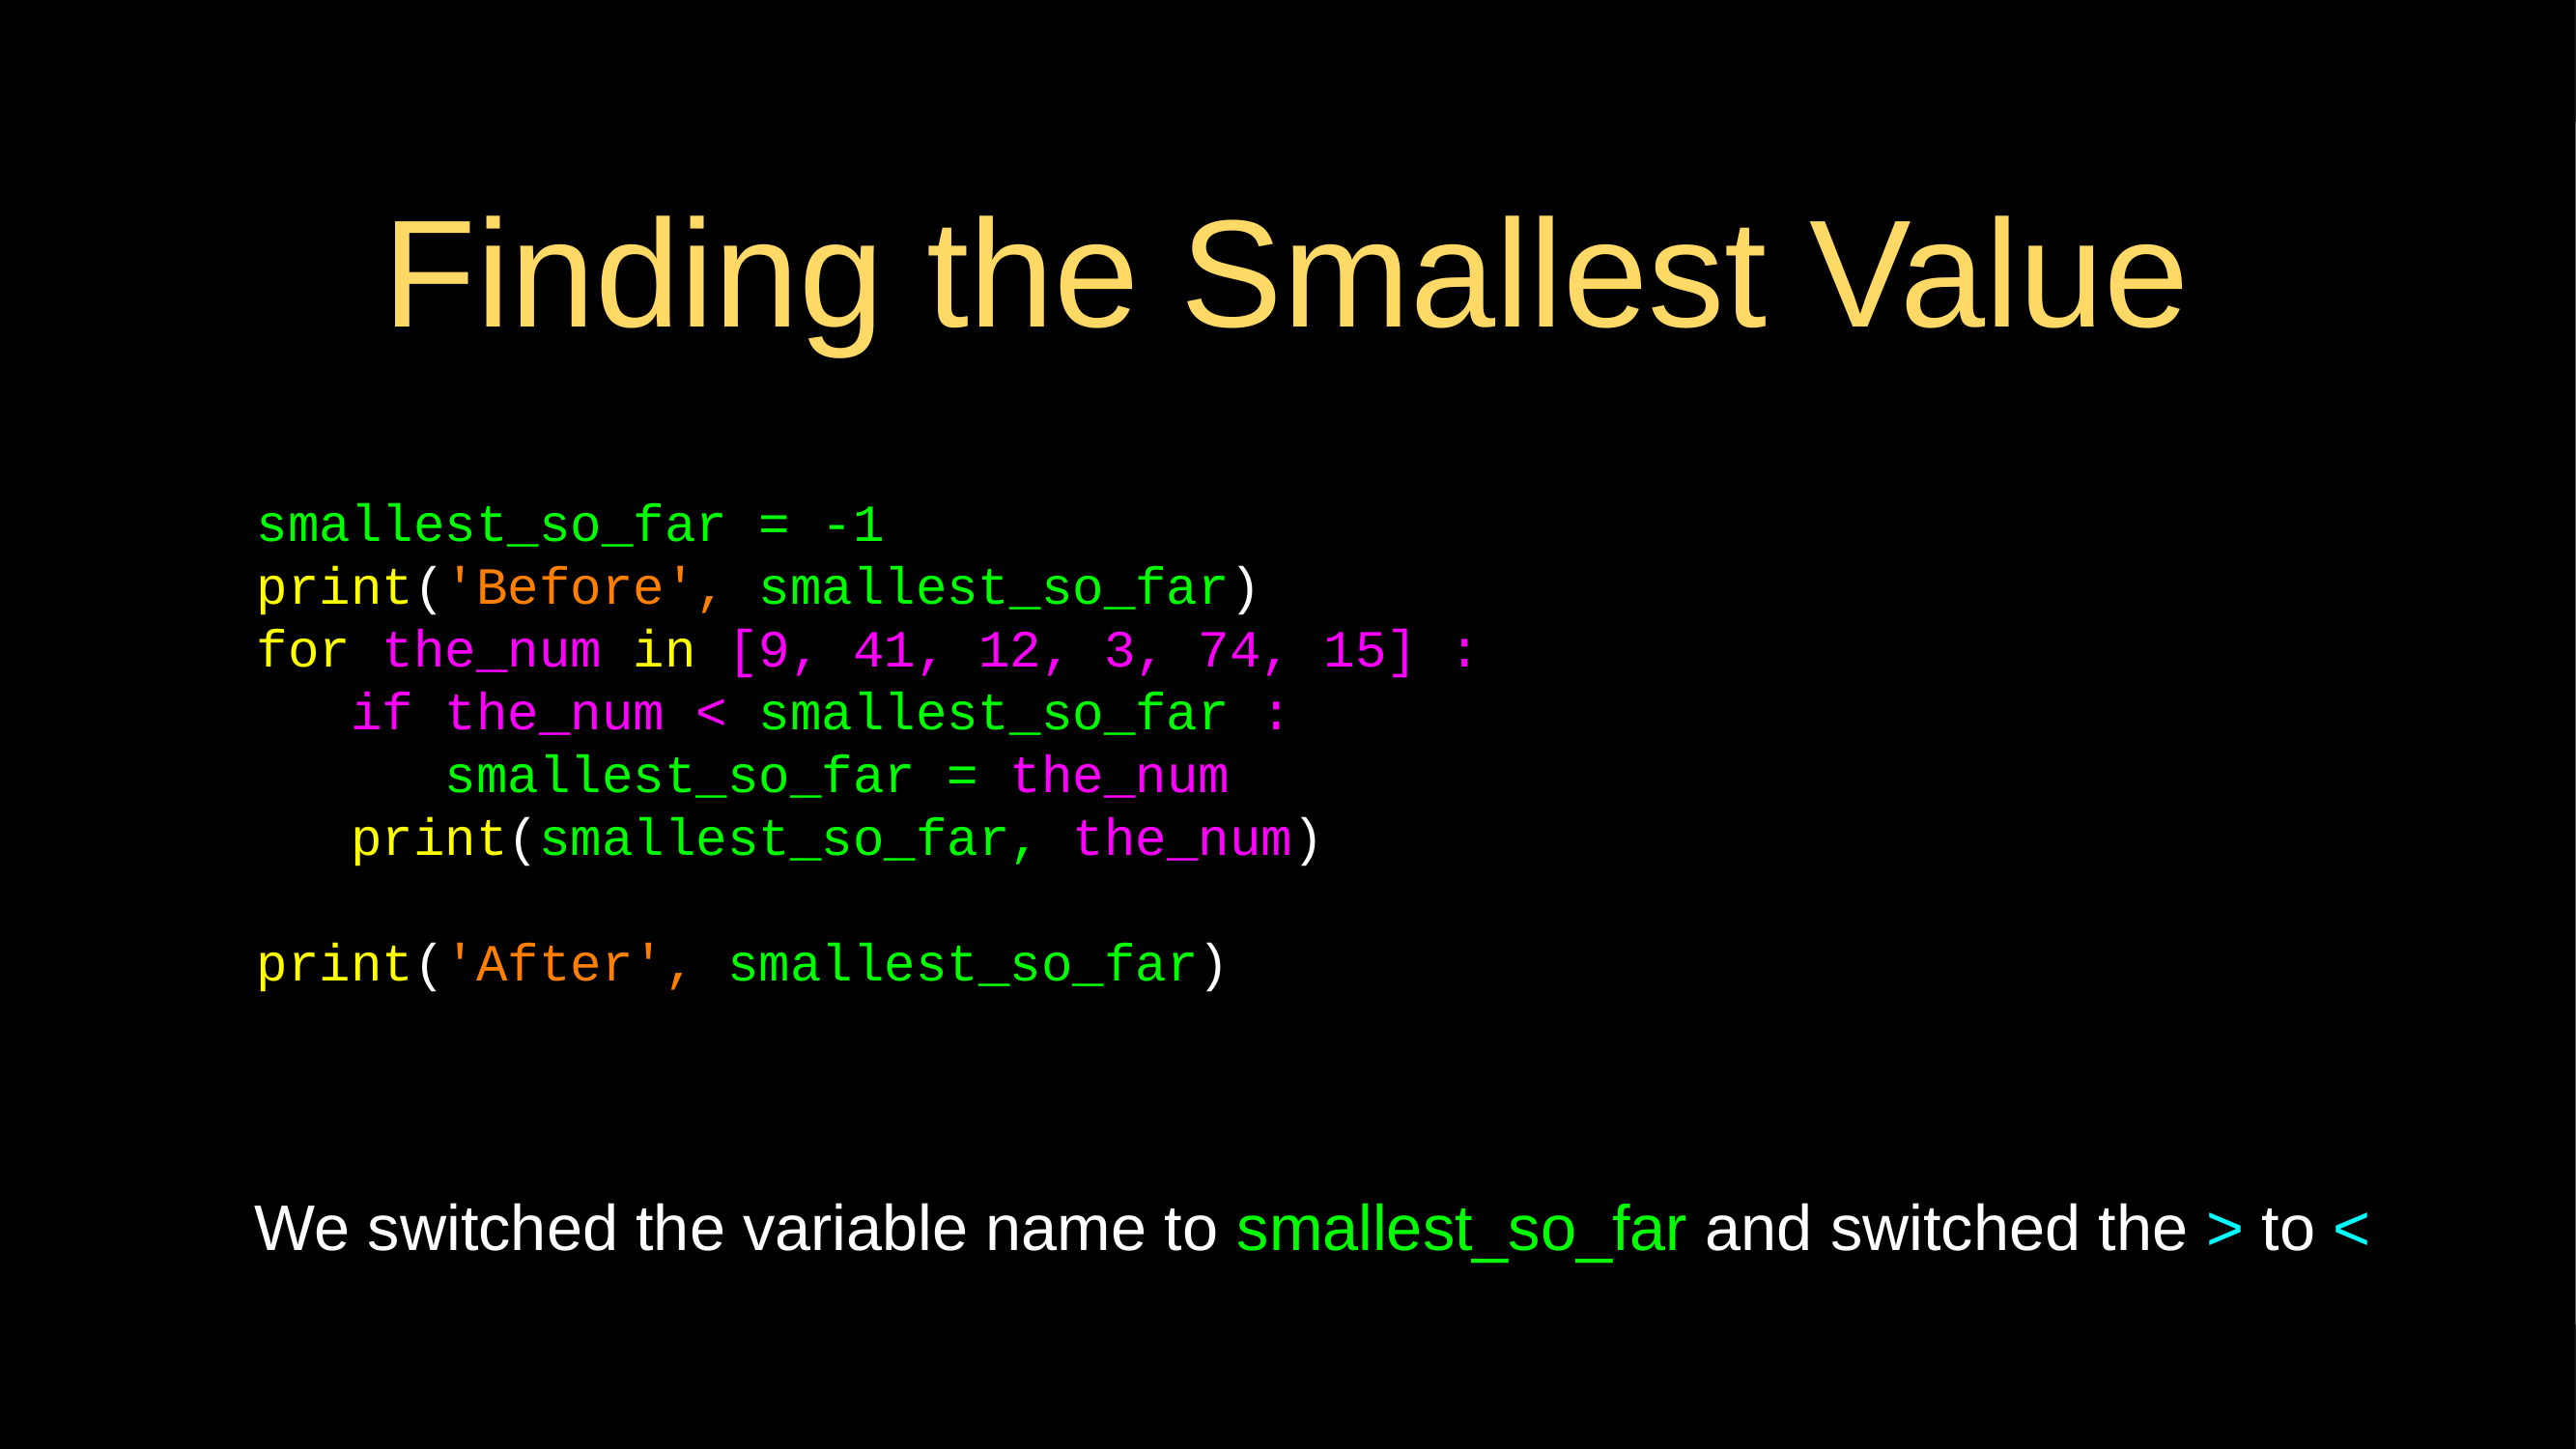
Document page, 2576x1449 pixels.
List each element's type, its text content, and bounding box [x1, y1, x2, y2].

title Finding the Smallest Value [183, 129, 2391, 403]
text_box We switched the variable name to smallest_so_far and switched the > to < [143, 1140, 2482, 1297]
text_box smallest_so_far = -1 print('Before', smallest_so_far) for the_num in [9, 41, 12, 3, 74, 15] : if the_num < smallest_so_far : smallest_so_far = the_num print(smallest_so_far, the_num) print('After', smallest_so_far) [256, 476, 1524, 1004]
